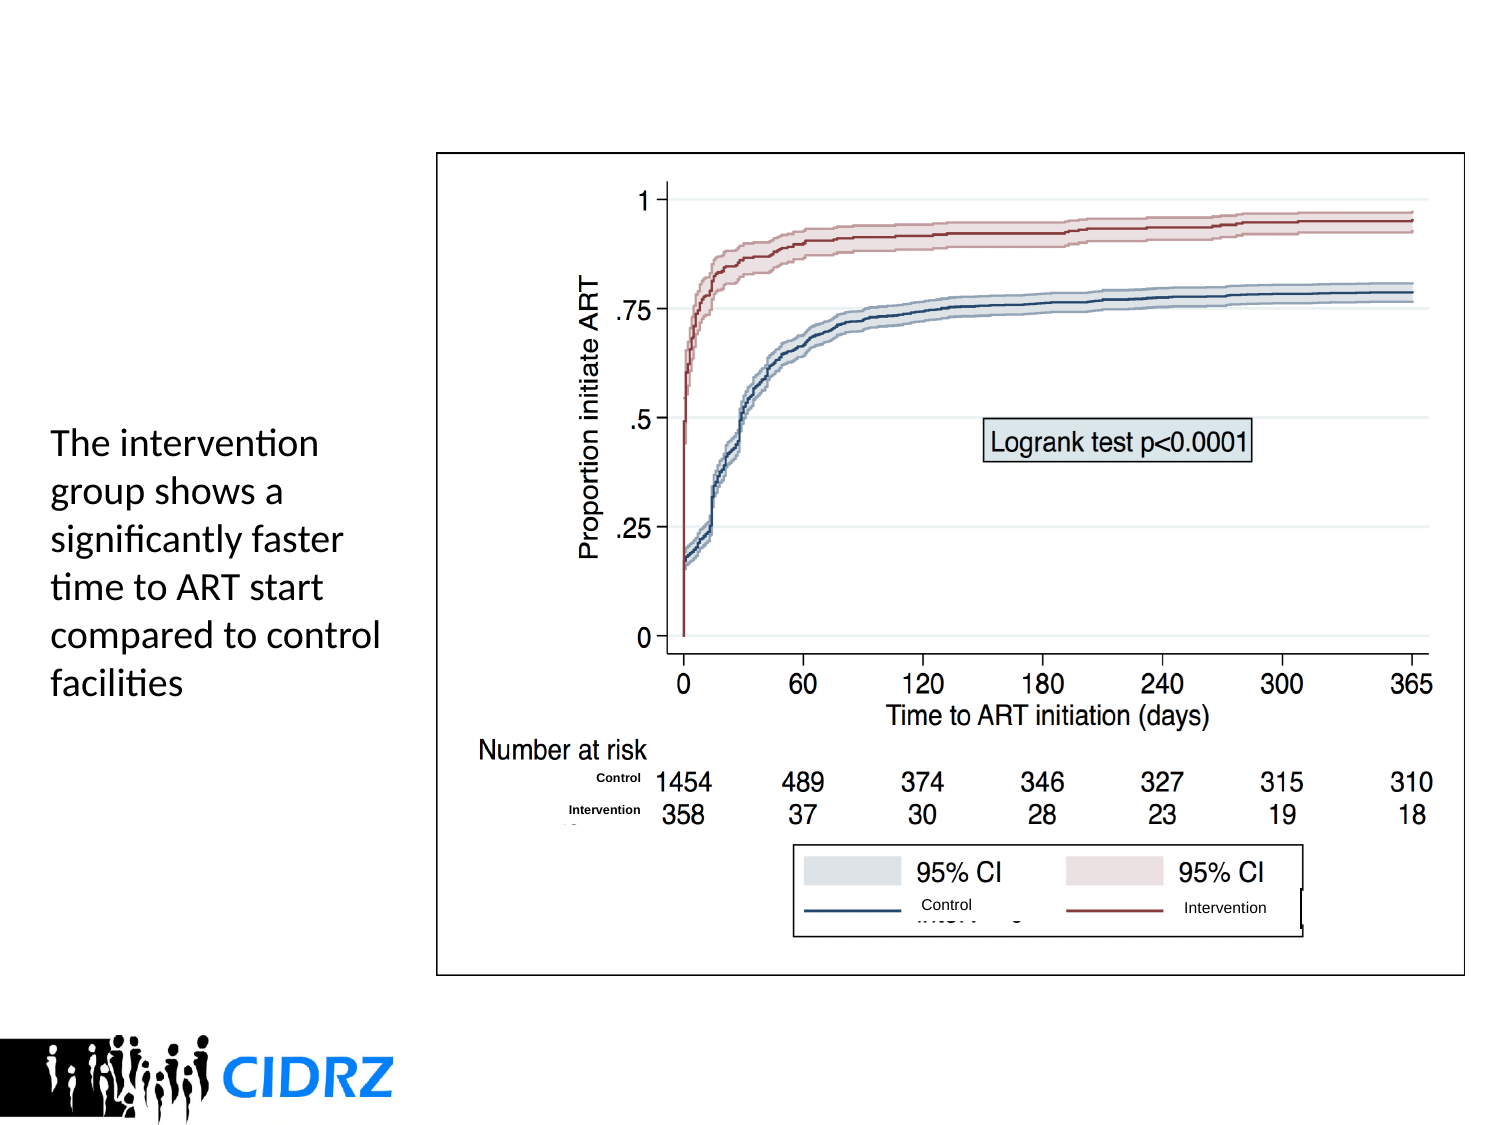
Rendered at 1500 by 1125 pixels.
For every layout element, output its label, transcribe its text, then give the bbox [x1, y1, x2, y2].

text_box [436, 152, 1465, 976]
picture [0, 1035, 410, 1125]
list The intervention group shows a significantly faster time to ART start compared to control facilities [35, 408, 418, 720]
